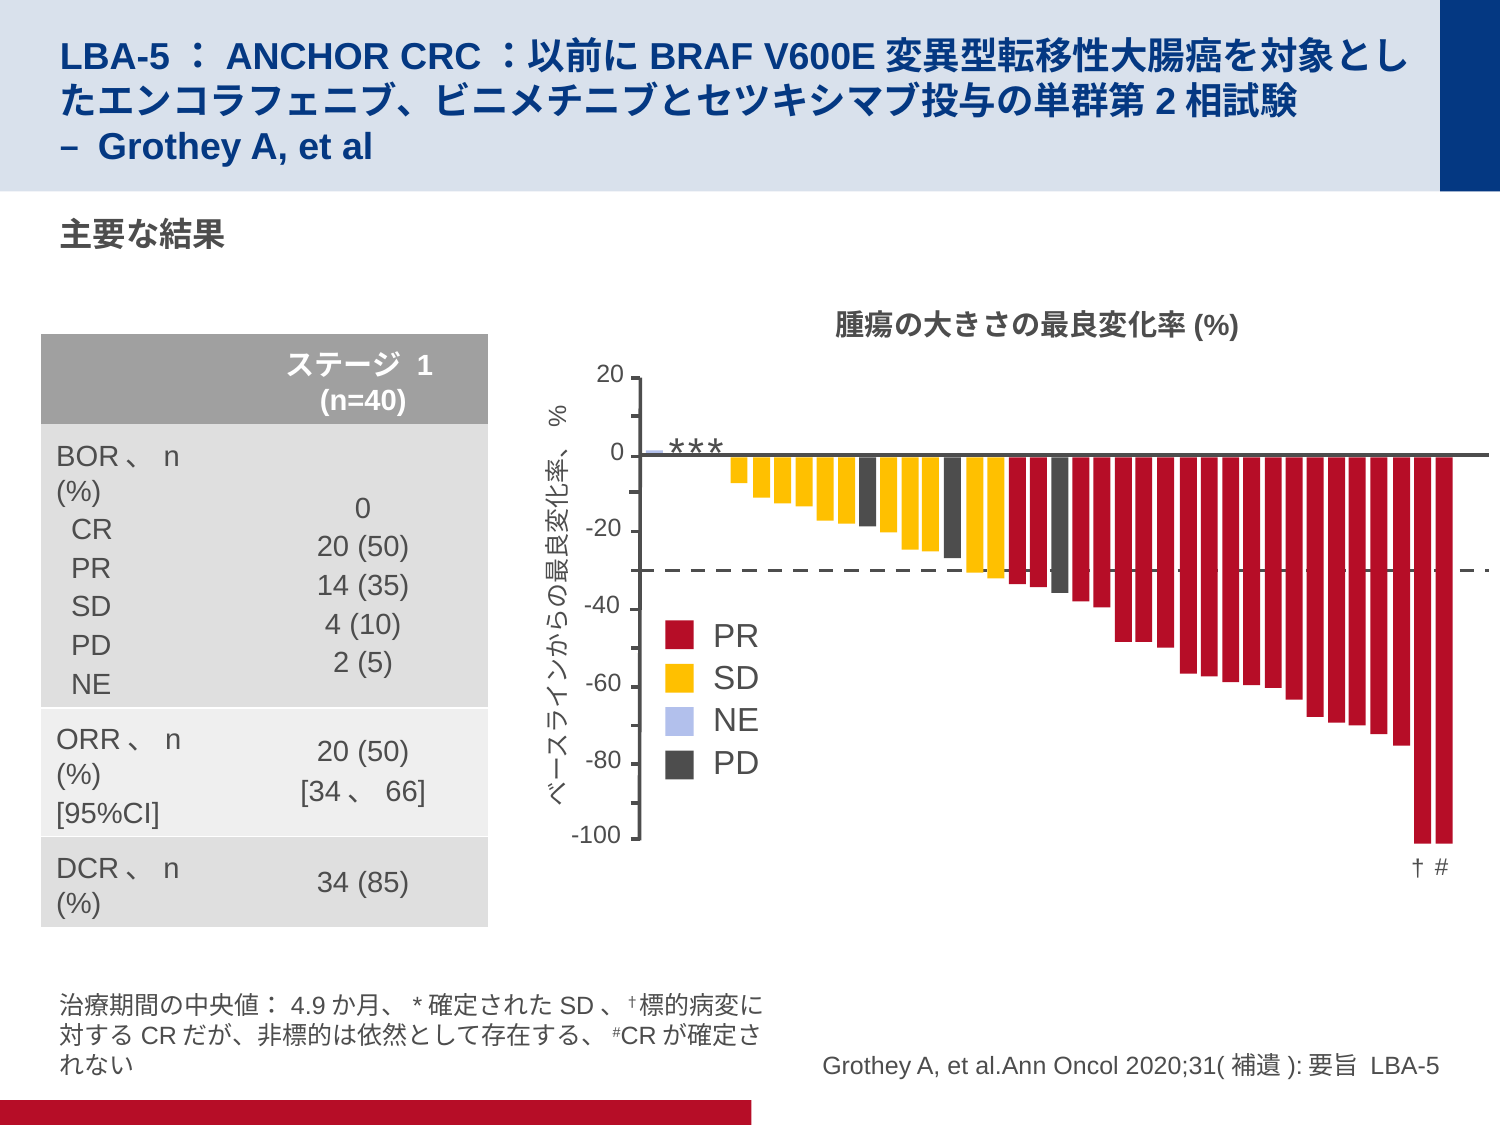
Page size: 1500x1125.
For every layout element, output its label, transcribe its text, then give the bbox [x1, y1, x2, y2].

title LBA-5：ANCHOR CRC：以前にBRAF V600E変異型転移性大腸癌を対象としたエンコラフェニブ、ビニメチニブとセツキシマブ投与の単群第2相試験 – Grothey A, et al [59, 29, 1412, 162]
table_cell 0 20 (50) 14 (35) 4 (10) 2 (5) [239, 424, 488, 707]
table_header [41, 334, 239, 424]
table_cell BOR、n (%) CR PR SD PD NE [41, 424, 239, 707]
table_header ステージ 1 (n=40) [239, 334, 488, 424]
table_cell 20 (50) [34、66] [239, 709, 488, 836]
list 治療期間の中央値：4.9か月、*確定されたSD、†標的病変に対するCRだが、非標的は依然として存在する、#CRが確定されない [59, 999, 762, 1080]
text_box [533, 350, 1489, 897]
table_cell DCR、n (%) [41, 837, 239, 927]
text_box 腫瘍の大きさの最良変化率(%) [810, 298, 1265, 349]
list Grothey A, et al.Ann Oncol 2020;31(補遺):要旨 LBA-5 [762, 999, 1441, 1080]
table_cell 34 (85) [239, 837, 488, 927]
list 主要な結果 [59, 205, 1441, 985]
table_cell ORR、n (%) [95%CI] [41, 709, 239, 836]
